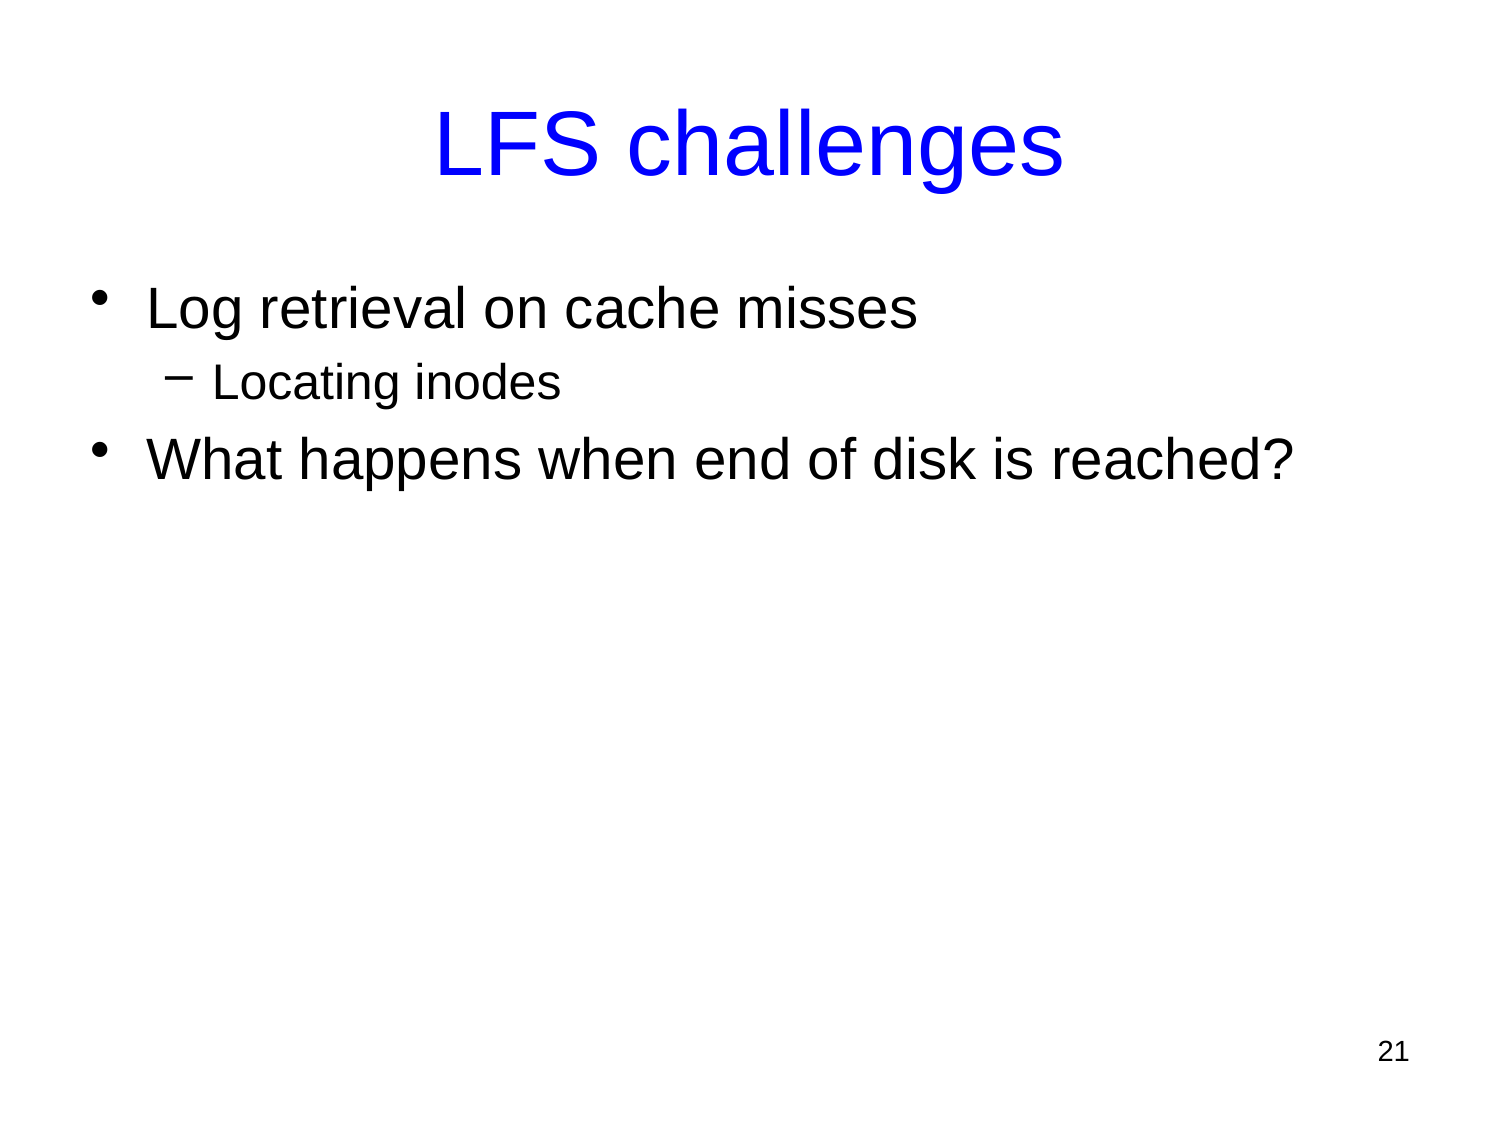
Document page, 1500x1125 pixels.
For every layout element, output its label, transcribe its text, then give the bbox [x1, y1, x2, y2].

list Log retrieval on cache misses Locating inodes What happens when end of disk is reached? [74, 262, 1426, 1006]
title LFS challenges [74, 44, 1426, 233]
slide_number 21 [1074, 1024, 1426, 1103]
